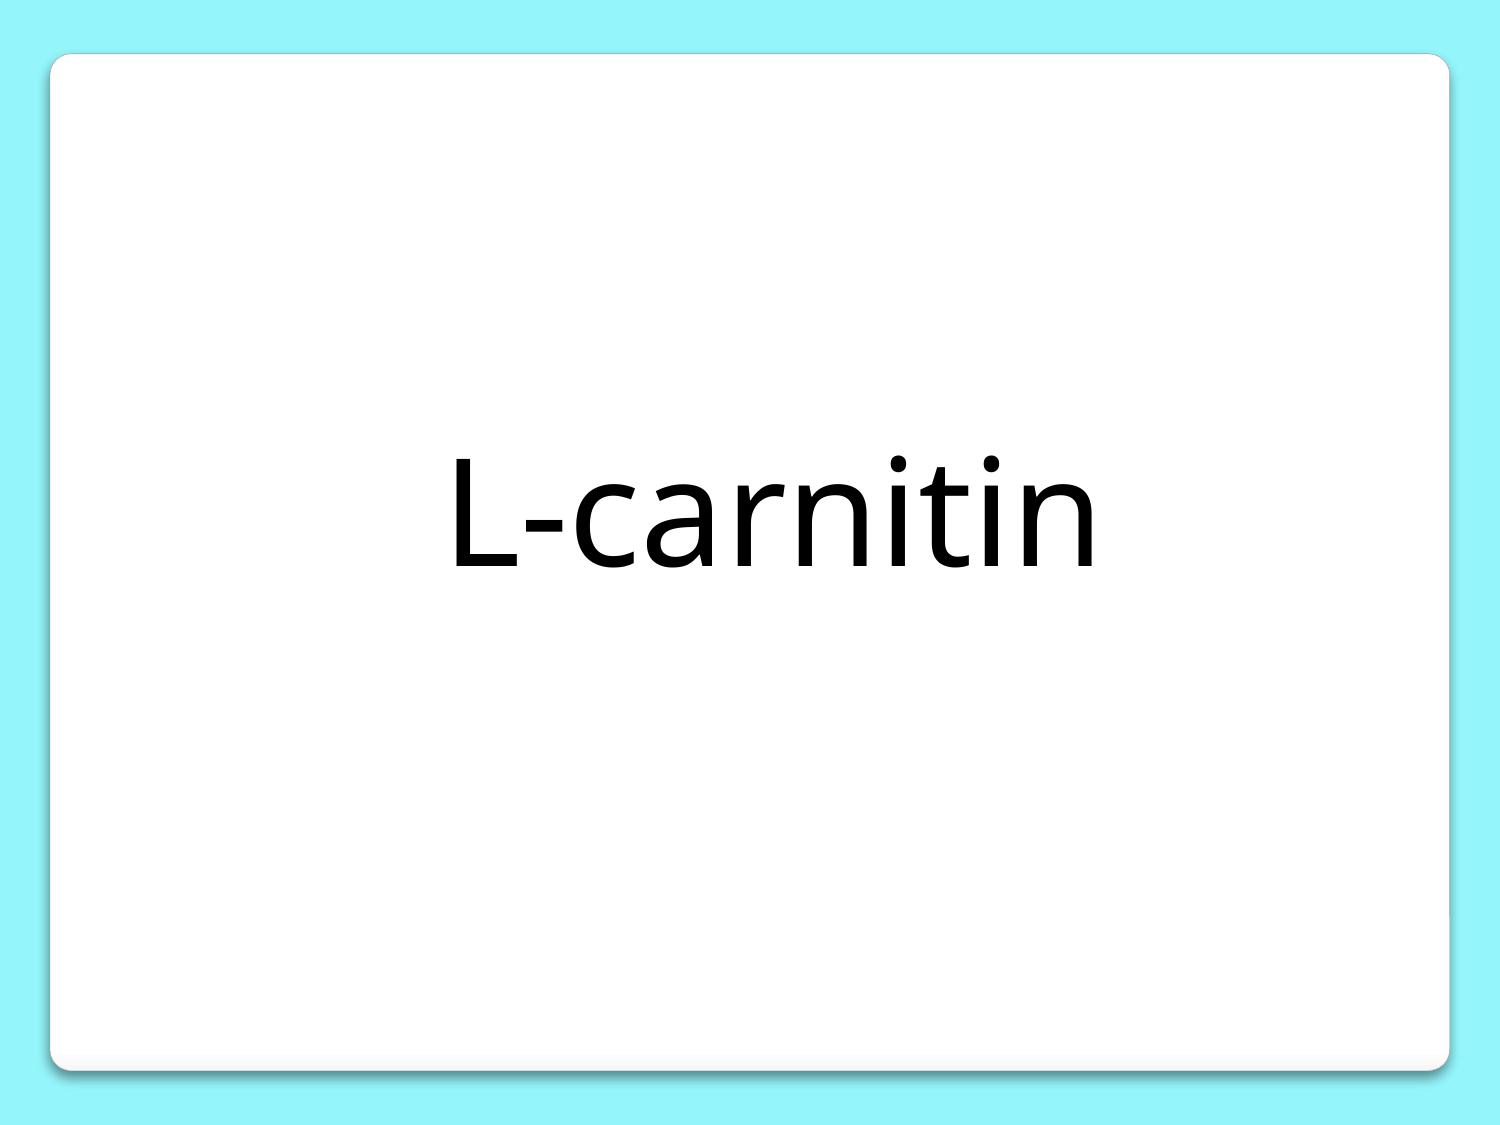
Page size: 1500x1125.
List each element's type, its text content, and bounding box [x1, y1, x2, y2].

text_box L-carnitin [123, 408, 1424, 604]
